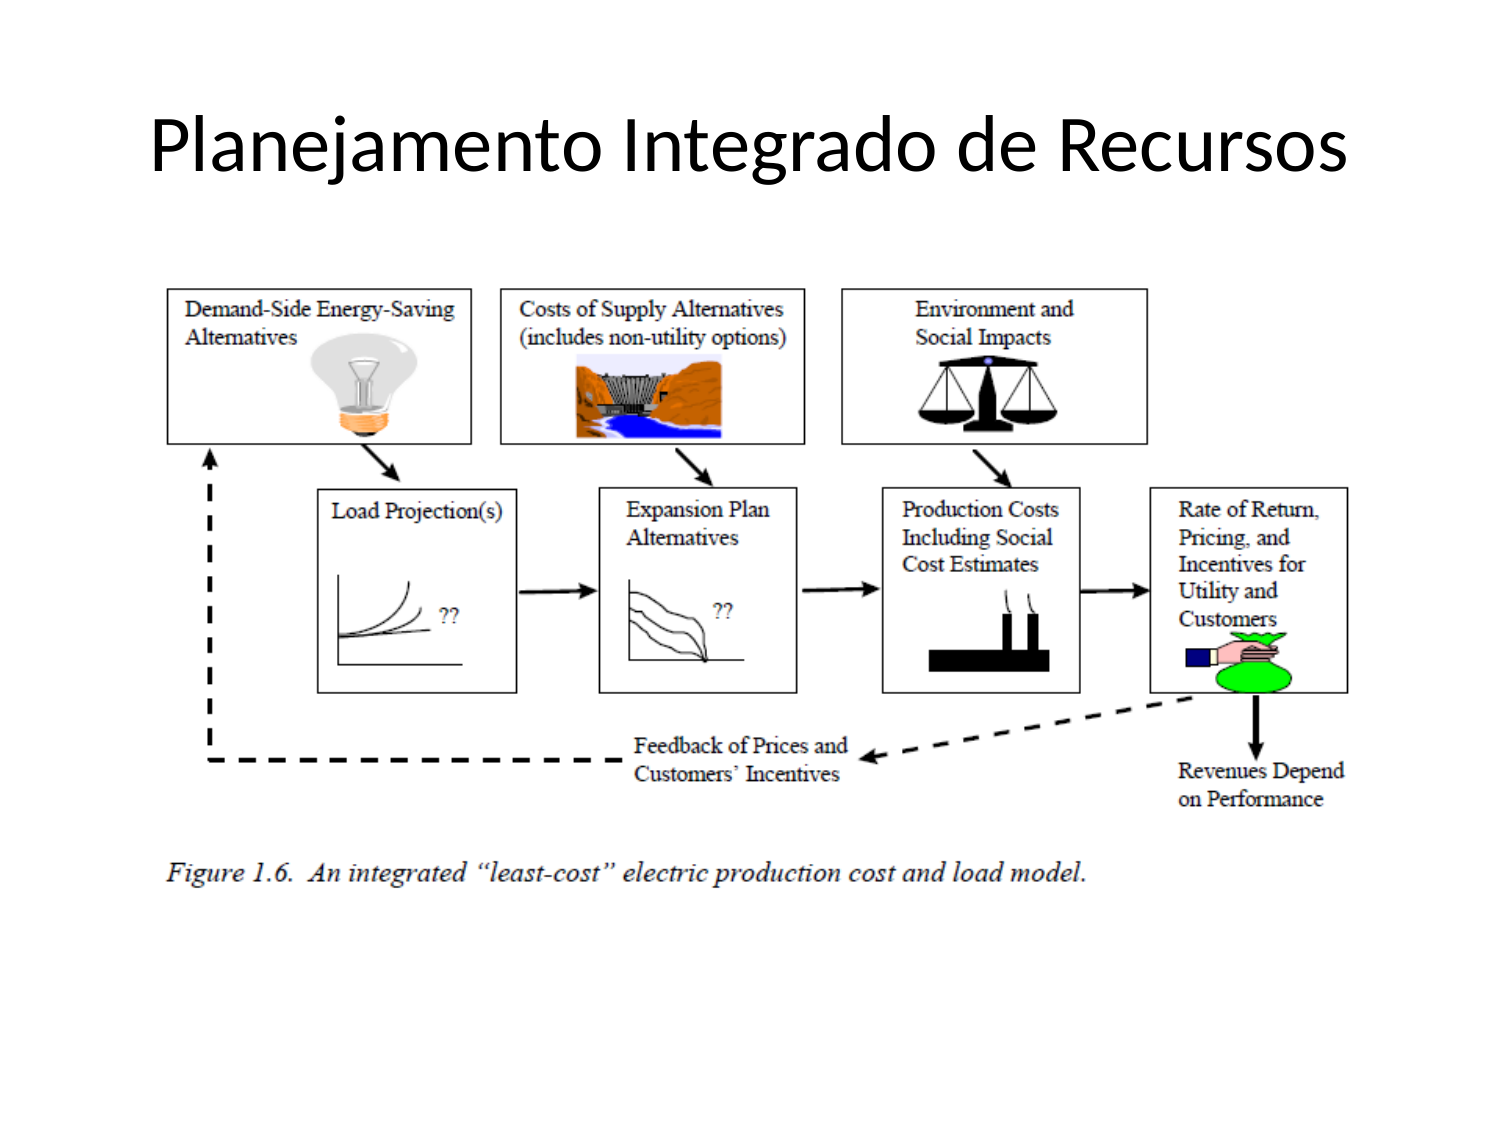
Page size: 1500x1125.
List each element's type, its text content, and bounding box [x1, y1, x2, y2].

title Planejamento Integrado de Recursos [75, 45, 1425, 233]
picture [117, 226, 1383, 899]
